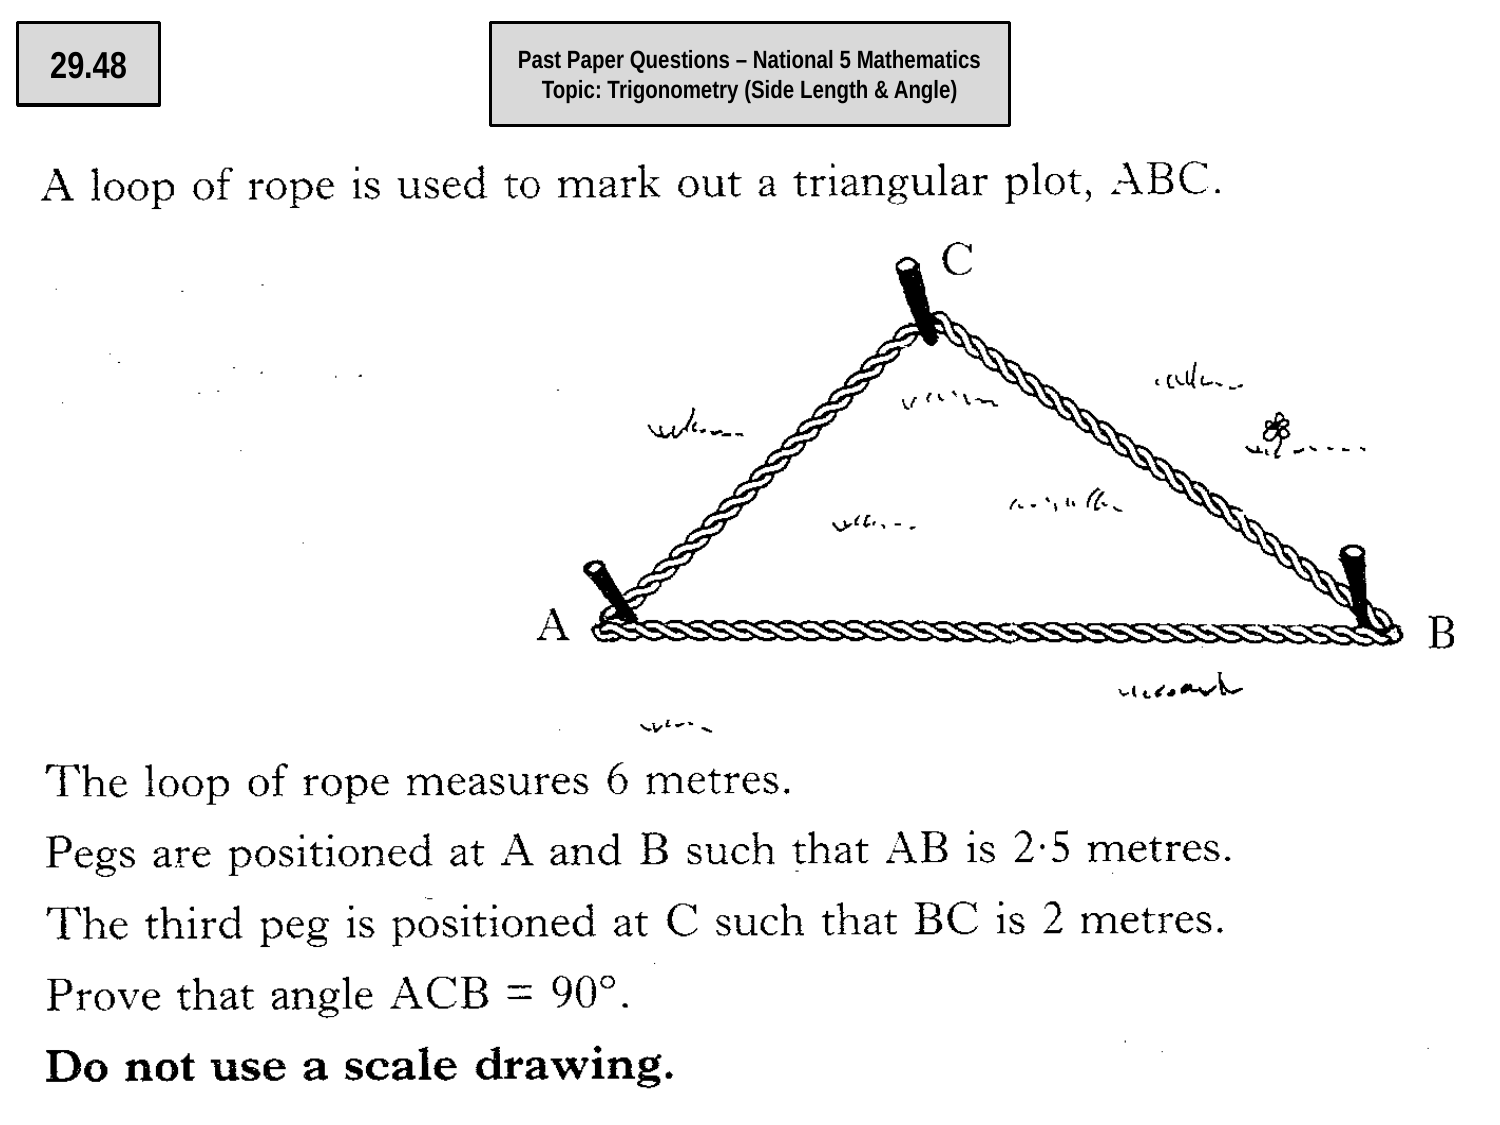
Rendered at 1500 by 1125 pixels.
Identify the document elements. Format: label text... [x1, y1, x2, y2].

text_box 29.48 [16, 20, 161, 107]
text_box Past Paper Questions – National 5 Mathematics Topic: Trigonometry (Side Length & Angle) [488, 20, 1012, 127]
picture [23, 148, 1471, 1110]
